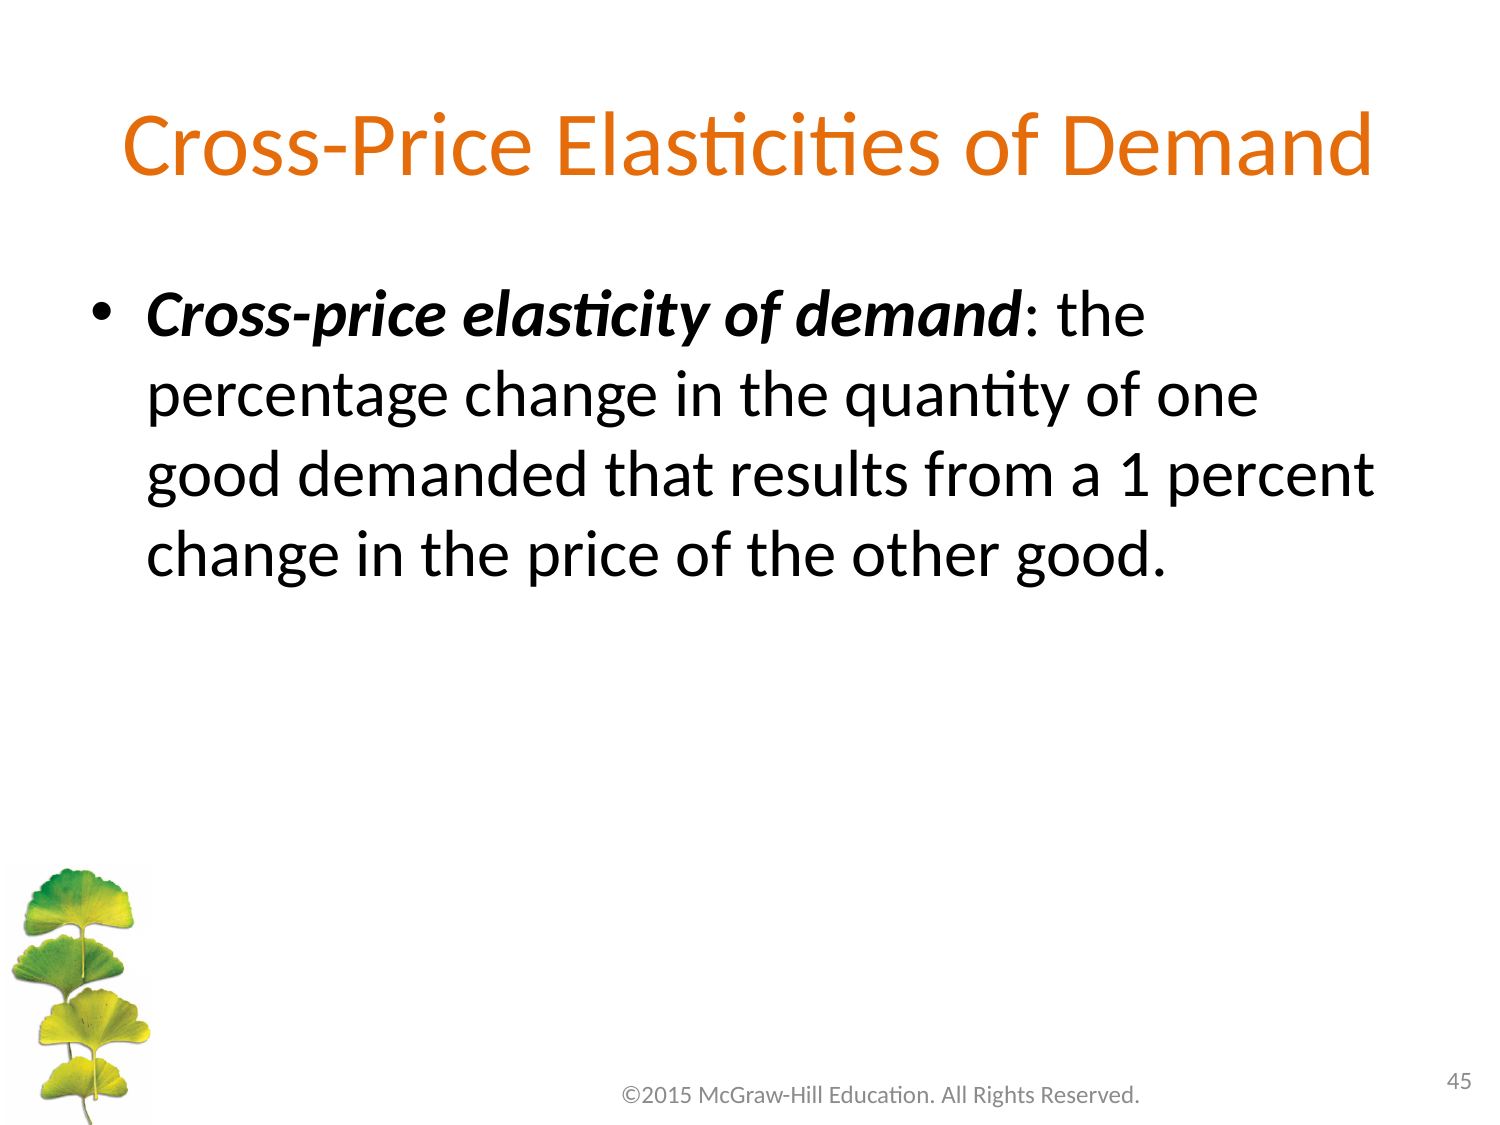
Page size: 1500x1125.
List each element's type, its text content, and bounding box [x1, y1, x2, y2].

slide_number 45 [1374, 1050, 1488, 1110]
title Cross-Price Elasticities of Demand [75, 45, 1425, 233]
footer ©2015 McGraw-Hill Education. All Rights Reserved. [587, 1064, 1175, 1124]
picture [5, 864, 152, 1125]
list Cross-price elasticity of demand: the percentage change in the quantity of one good demanded that results from a 1 percent change in the price of the other good. [75, 262, 1425, 1005]
